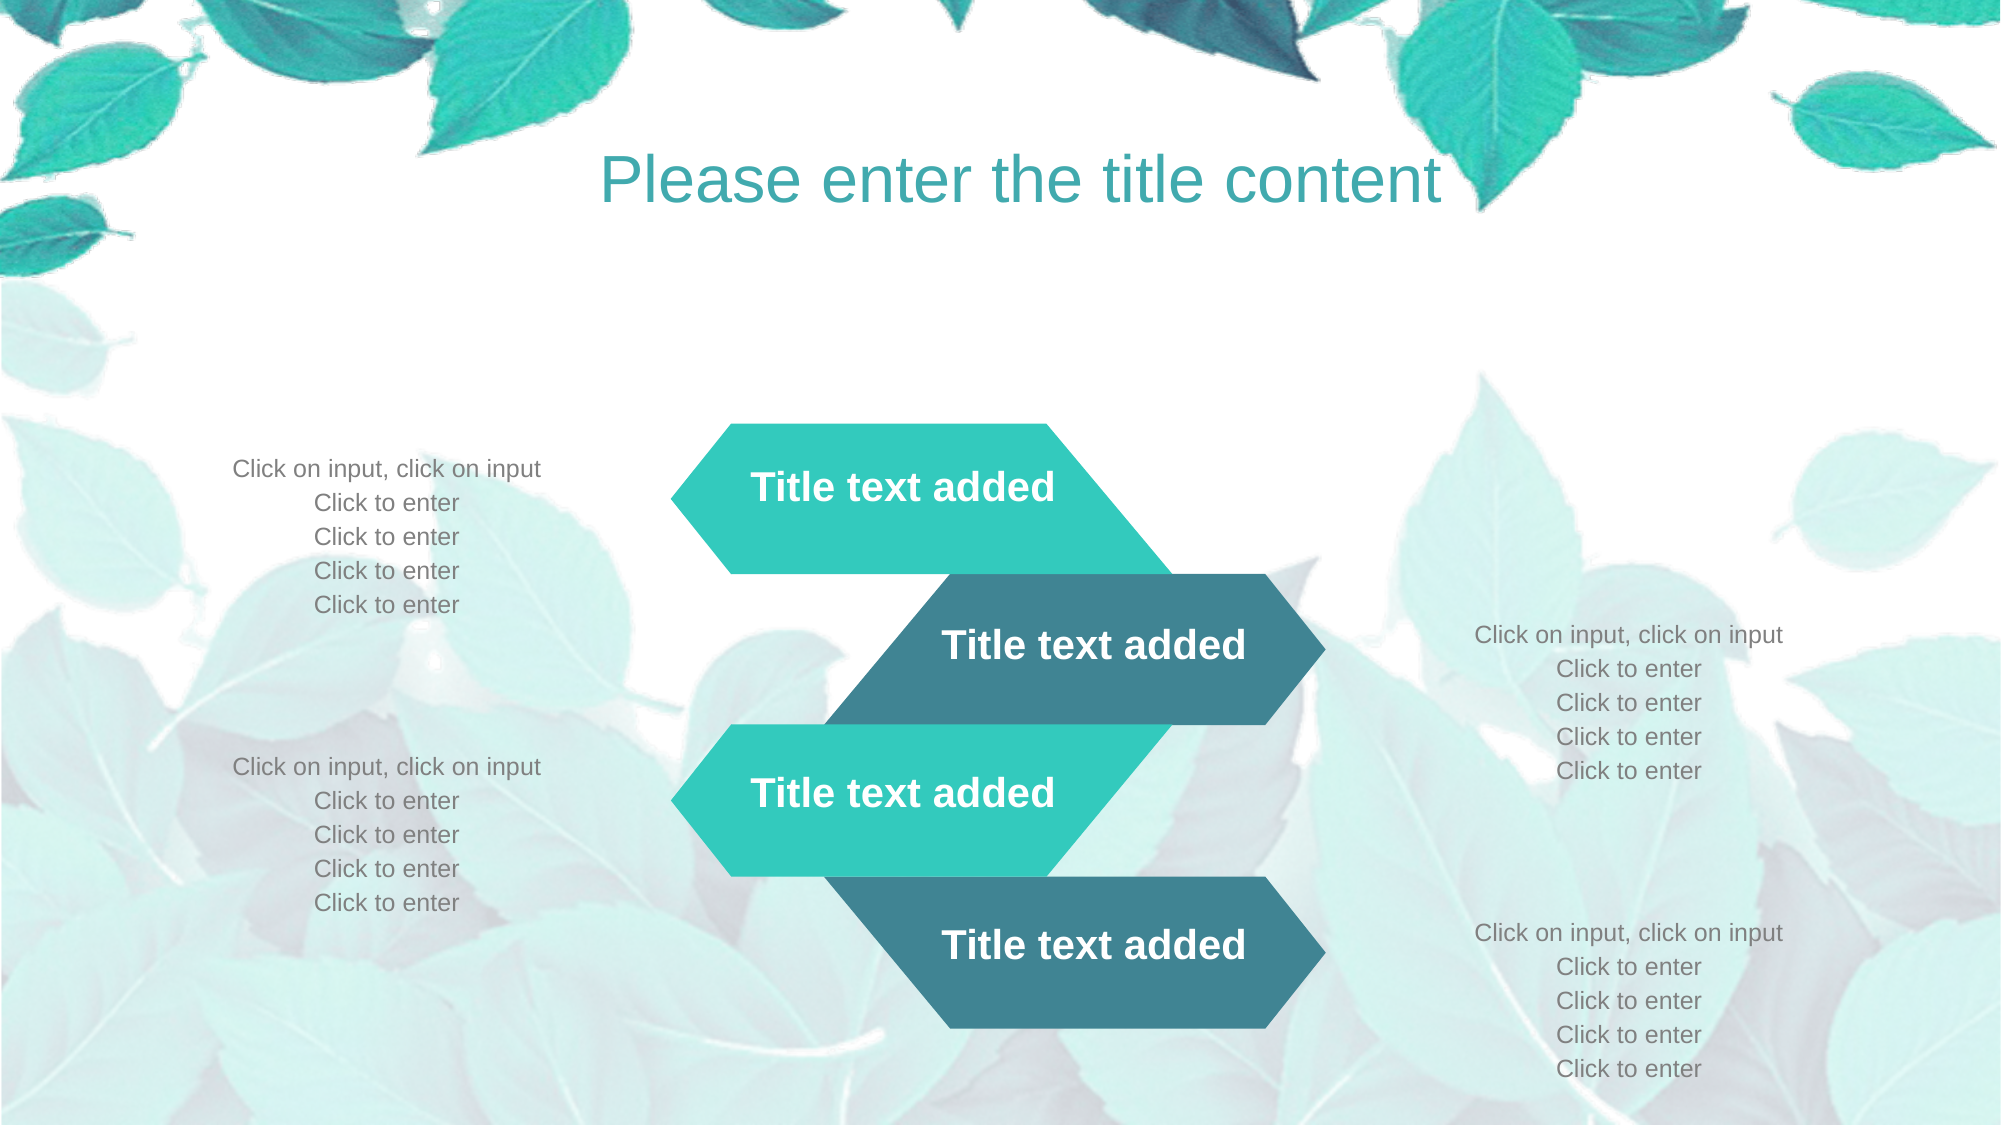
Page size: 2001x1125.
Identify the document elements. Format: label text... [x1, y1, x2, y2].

picture [0, 0, 2001, 337]
text_box [823, 873, 1328, 1030]
text_box Title text added [706, 758, 1100, 824]
text_box Title text added [897, 610, 1291, 676]
text_box Click on input, click on input Click to enter Click to enter Click to enter Click to enter [1399, 904, 1859, 1124]
text_box Title text added [706, 452, 1100, 518]
text_box [824, 572, 1327, 729]
text_box Please enter the title content [516, 128, 1526, 223]
text_box [706, 422, 1072, 452]
text_box Click on input, click on input Click to enter Click to enter Click to enter Click to enter [1399, 606, 1859, 827]
text_box [669, 721, 1175, 878]
text_box Click on input, click on input Click to enter Click to enter Click to enter Click to enter [157, 738, 617, 958]
text_box Title text added [897, 910, 1291, 976]
text_box [669, 453, 1175, 578]
text_box Click on input, click on input Click to enter Click to enter Click to enter Click to enter [157, 441, 617, 661]
